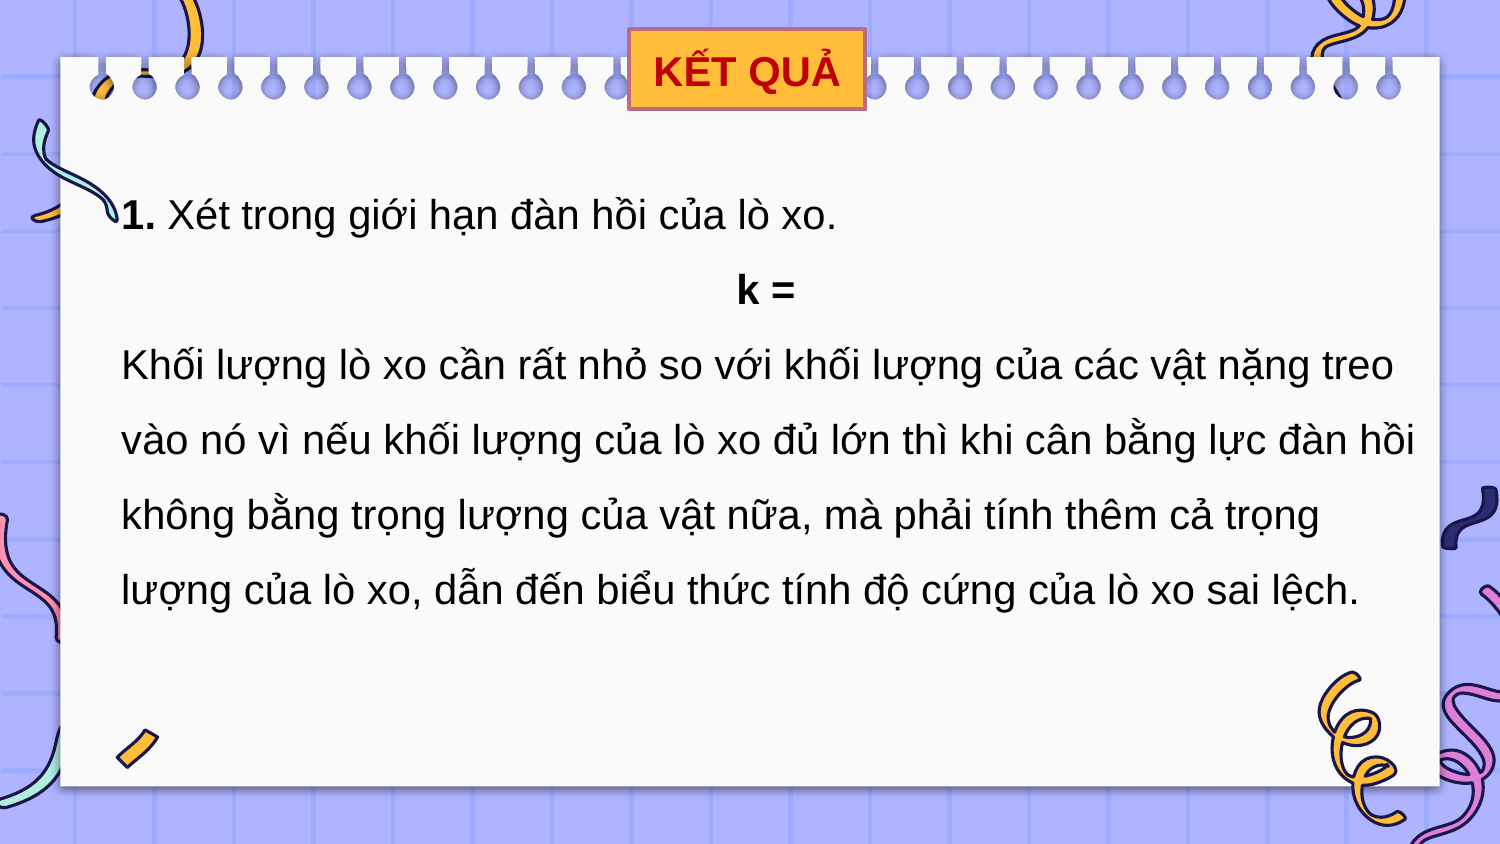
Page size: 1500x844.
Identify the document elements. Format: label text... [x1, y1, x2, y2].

text_box KẾT QUẢ [627, 27, 867, 111]
